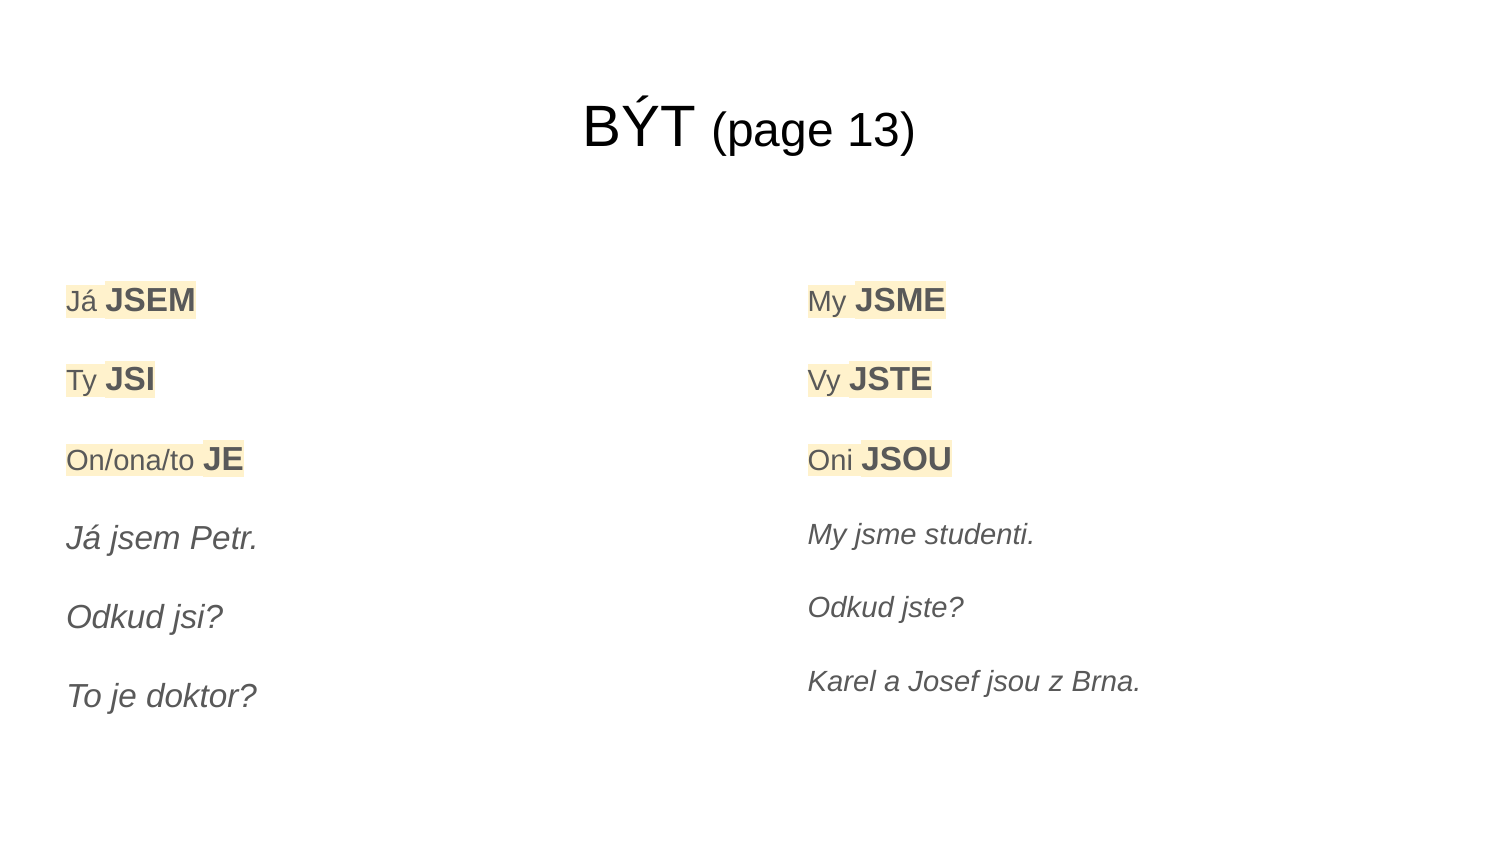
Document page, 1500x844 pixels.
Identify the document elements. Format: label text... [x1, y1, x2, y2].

list Já JSEM Ty JSI On/ona/to JE Já jsem Petr. Odkud jsi? To je doktor? [51, 189, 708, 750]
list My JSME Vy JSTE Oni JSOU My jsme studenti. Odkud jste? Karel a Josef jsou z Brna. [792, 189, 1449, 750]
title BÝT (page 13) [51, 72, 1449, 167]
